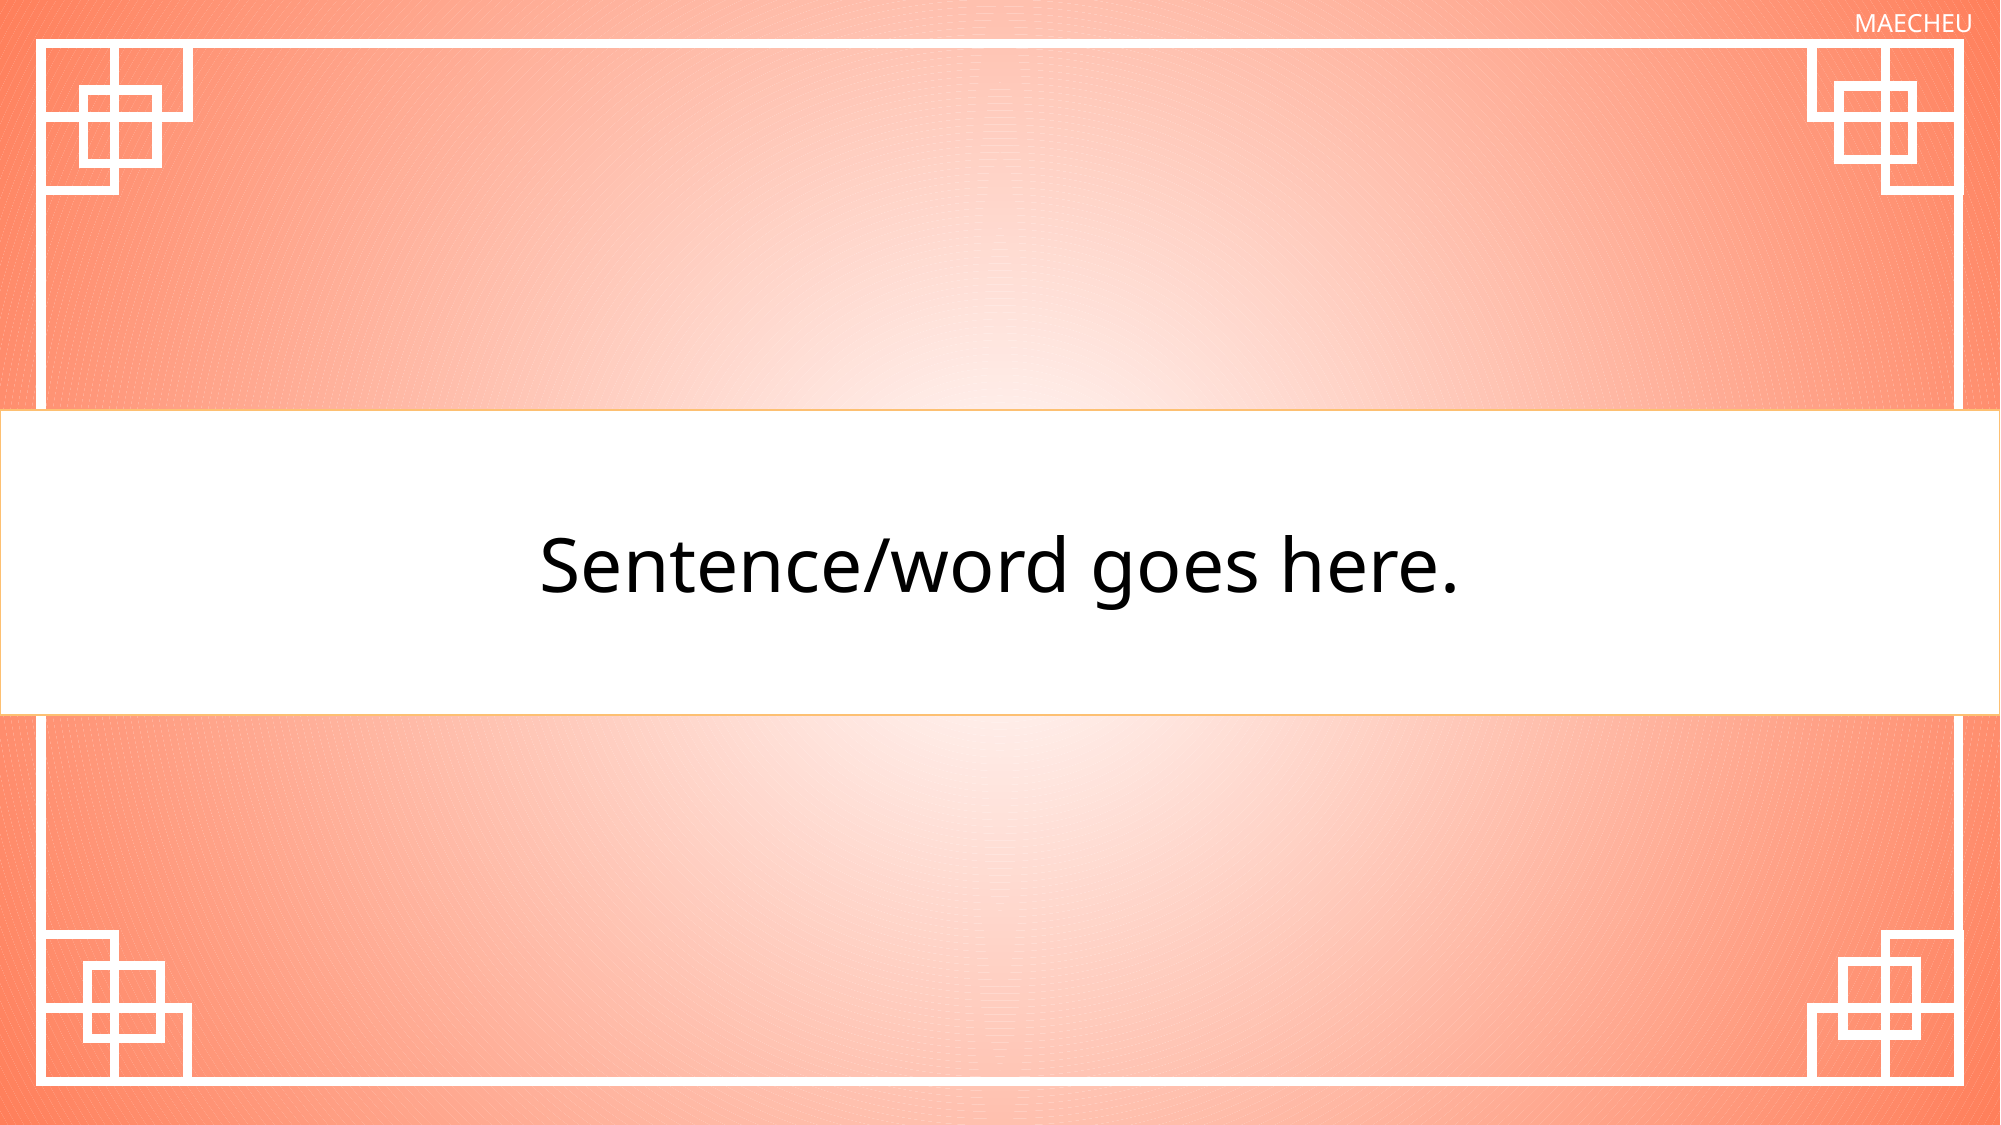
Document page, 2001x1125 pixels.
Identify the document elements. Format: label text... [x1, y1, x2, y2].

text_box Sentence/word goes here. [0, 409, 2000, 716]
